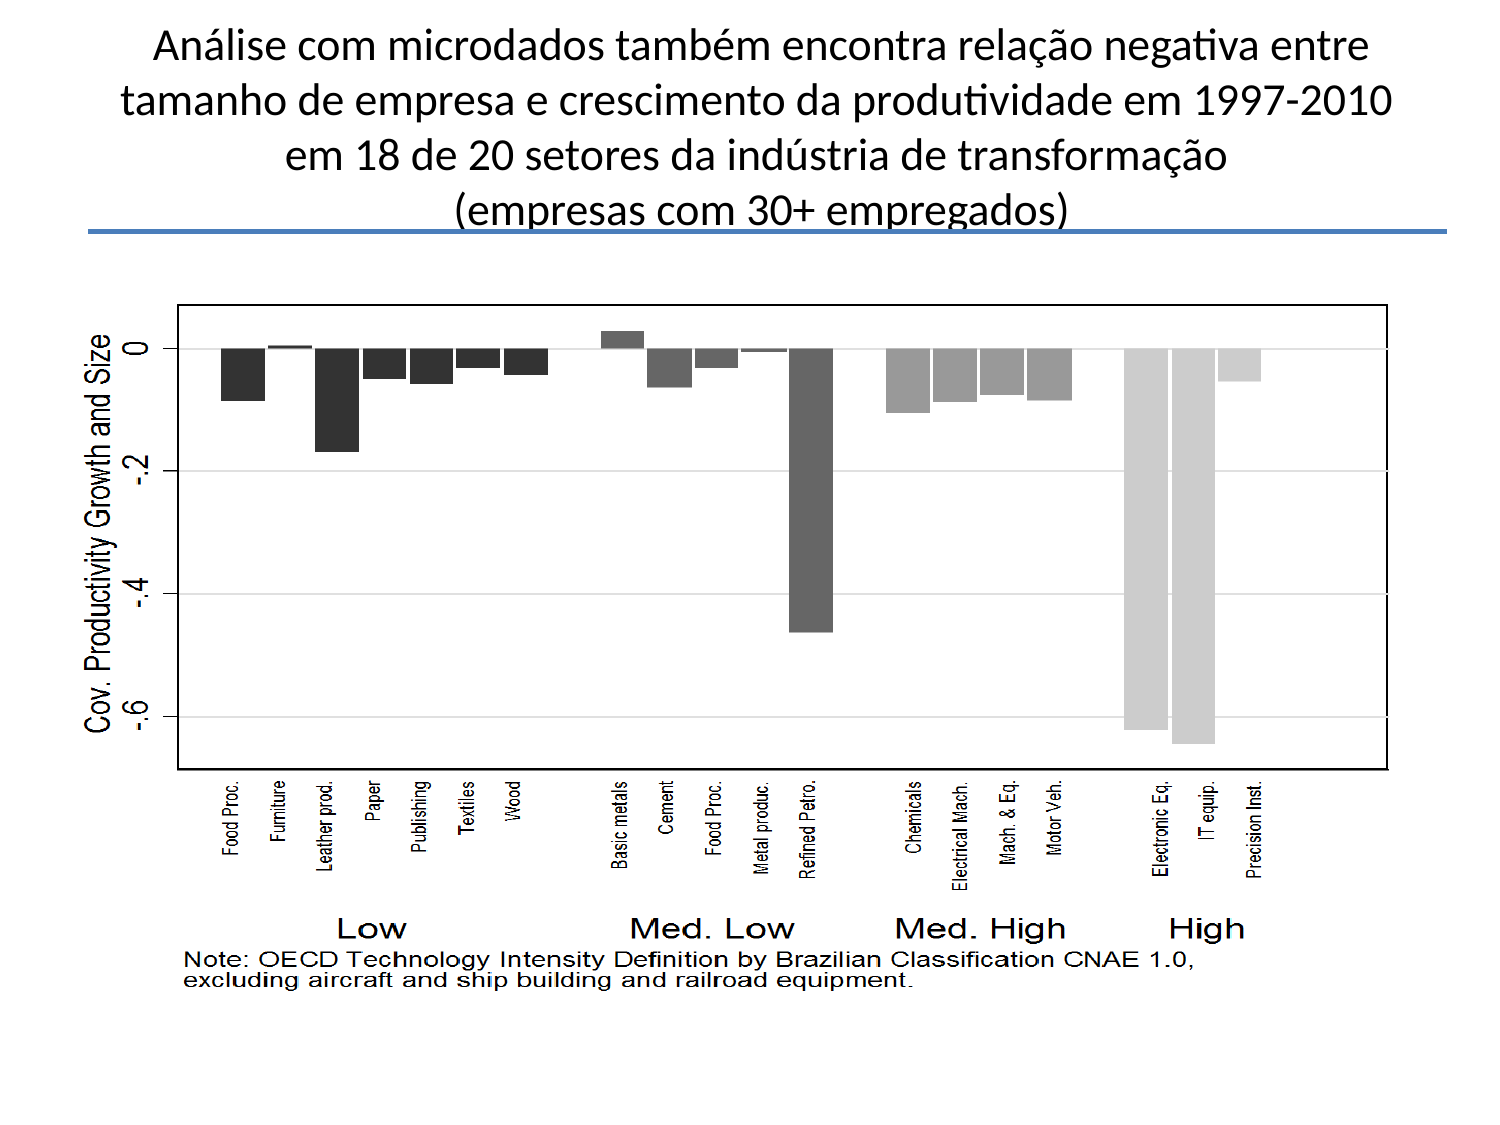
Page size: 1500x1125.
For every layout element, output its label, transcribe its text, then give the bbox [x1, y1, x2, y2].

title Análise com microdados também encontra relação negativa entre tamanho de empresa e crescimento da produtividade em 1997-2010 em 18 de 20 setores da indústria de transformação (empresas com 30+ empregados) [53, 30, 1471, 219]
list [41, 278, 1426, 1022]
